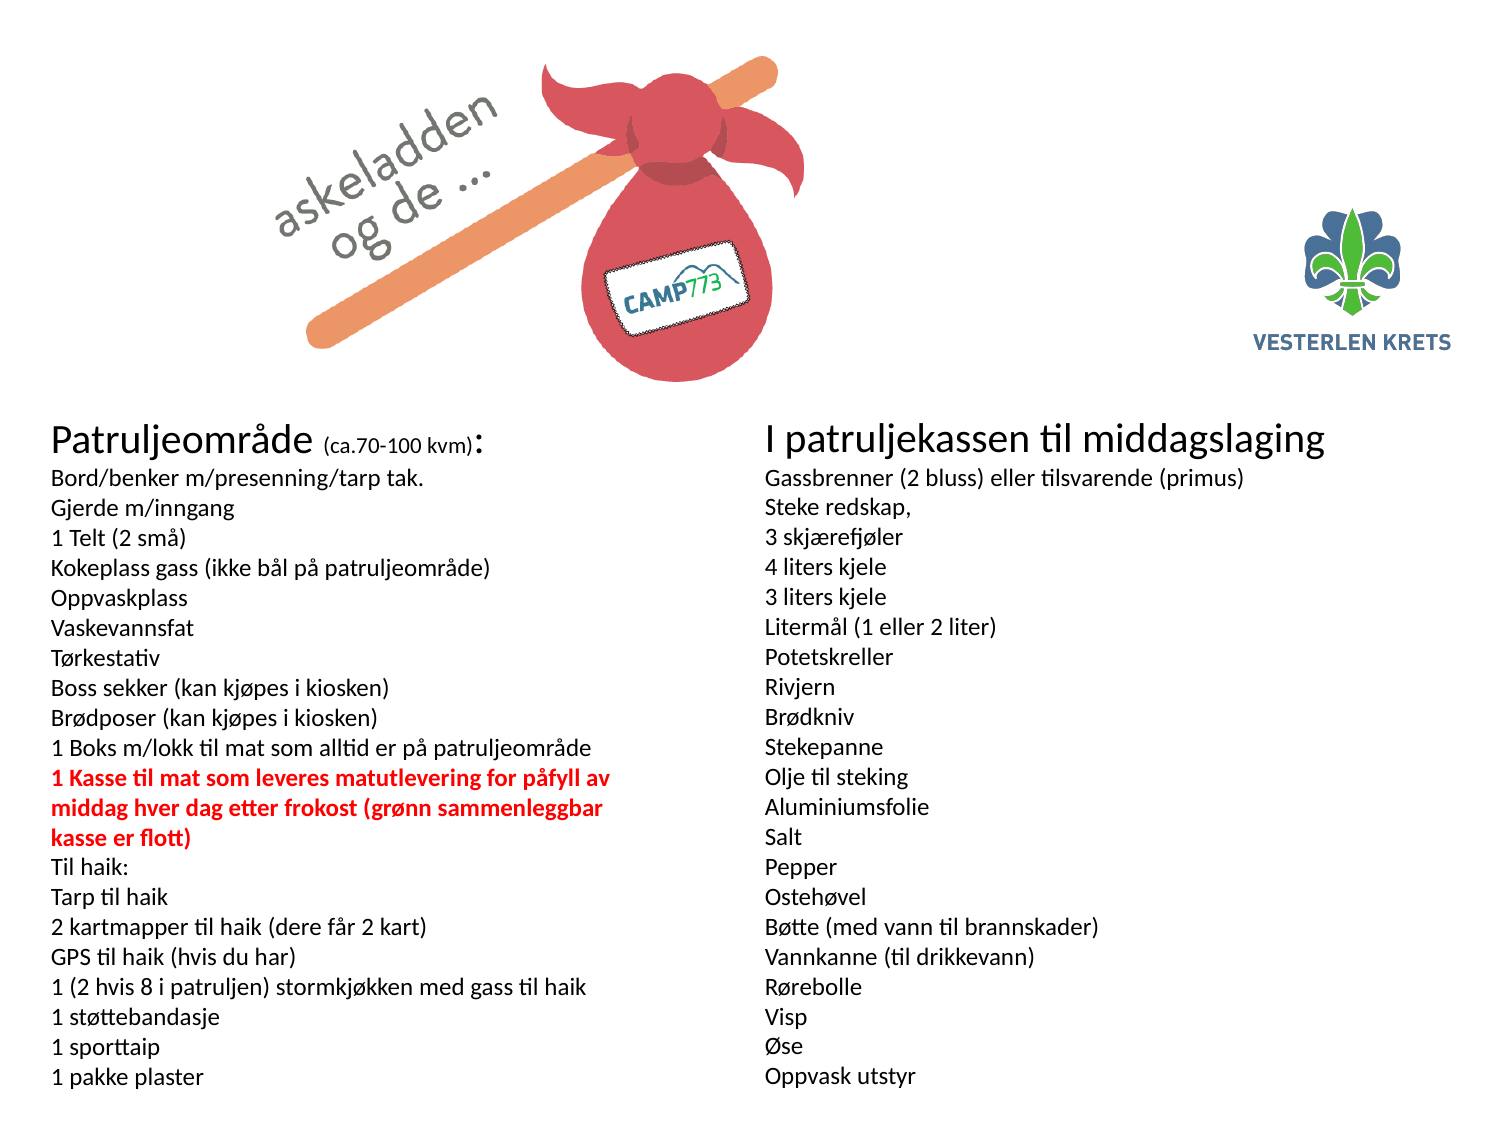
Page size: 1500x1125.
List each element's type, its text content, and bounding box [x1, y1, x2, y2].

picture [1243, 208, 1459, 404]
text_box I patruljekassen til middagslaging Gassbrenner (2 bluss) eller tilsvarende (primus) Steke redskap, 3 skjærefjøler 4 liters kjele 3 liters kjele Litermål (1 eller 2 liter) Potetskreller Rivjern Brødkniv Stekepanne Olje til steking Aluminiumsfolie Salt Pepper Ostehøvel Bøtte (med vann til brannskader) Vannkanne (til drikkevann) Rørebolle Visp Øse Oppvask utstyr [749, 403, 1500, 1125]
text_box Patruljeområde (ca.70-100 kvm): Bord/benker m/presenning/tarp tak. Gjerde m/inngang 1 Telt (2 små) Kokeplass gass (ikke bål på patruljeområde) Oppvaskplass Vaskevannsfat Tørkestativ Boss sekker (kan kjøpes i kiosken) Brødposer (kan kjøpes i kiosken) 1 Boks m/lokk til mat som alltid er på patruljeområde 1 Kasse til mat som leveres matutlevering for påfyll av middag hver dag etter frokost (grønn sammenleggbar kasse er flott) Til haik: Tarp til haik 2 kartmapper til haik (dere får 2 kart) GPS til haik (hvis du har) 1 (2 hvis 8 i patruljen) stormkjøkken med gass til haik 1 støttebandasje 1 sporttaip 1 pakke plaster [36, 404, 637, 1098]
picture [256, 28, 822, 404]
